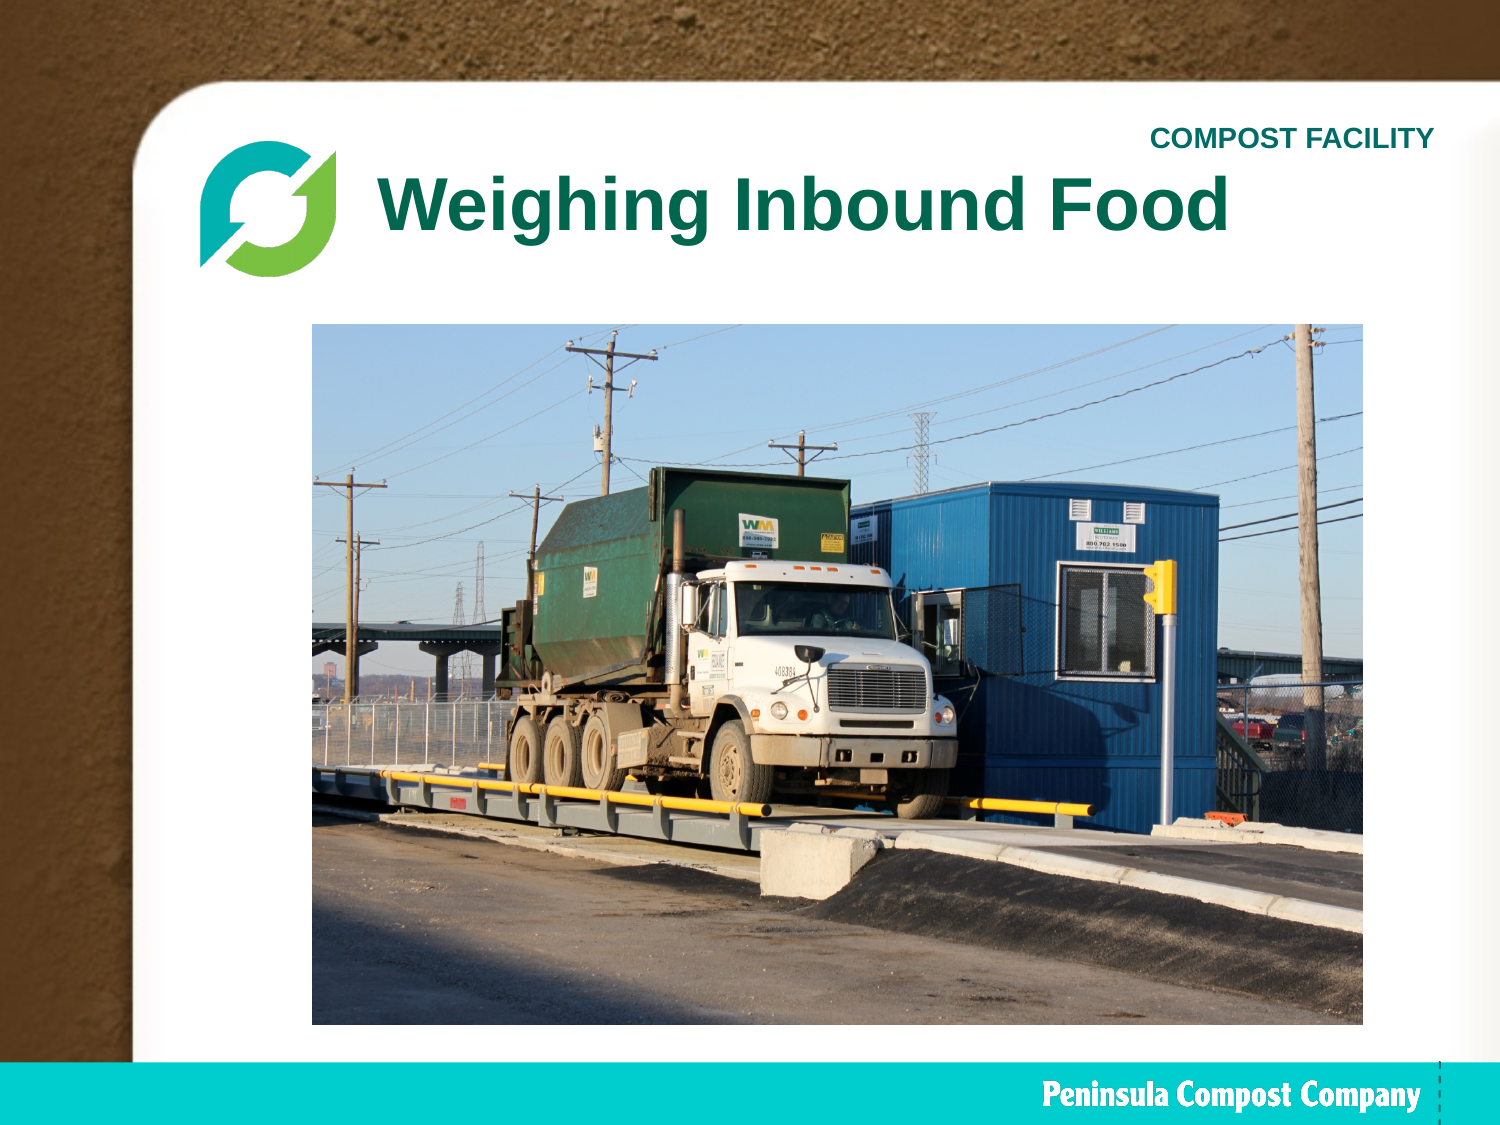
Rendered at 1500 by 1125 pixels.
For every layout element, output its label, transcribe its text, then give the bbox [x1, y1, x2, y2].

title Weighing Inbound Food [362, 149, 1443, 251]
picture [1043, 1080, 1421, 1113]
text_box [197, 339, 1441, 1042]
picture [0, 0, 1500, 1062]
